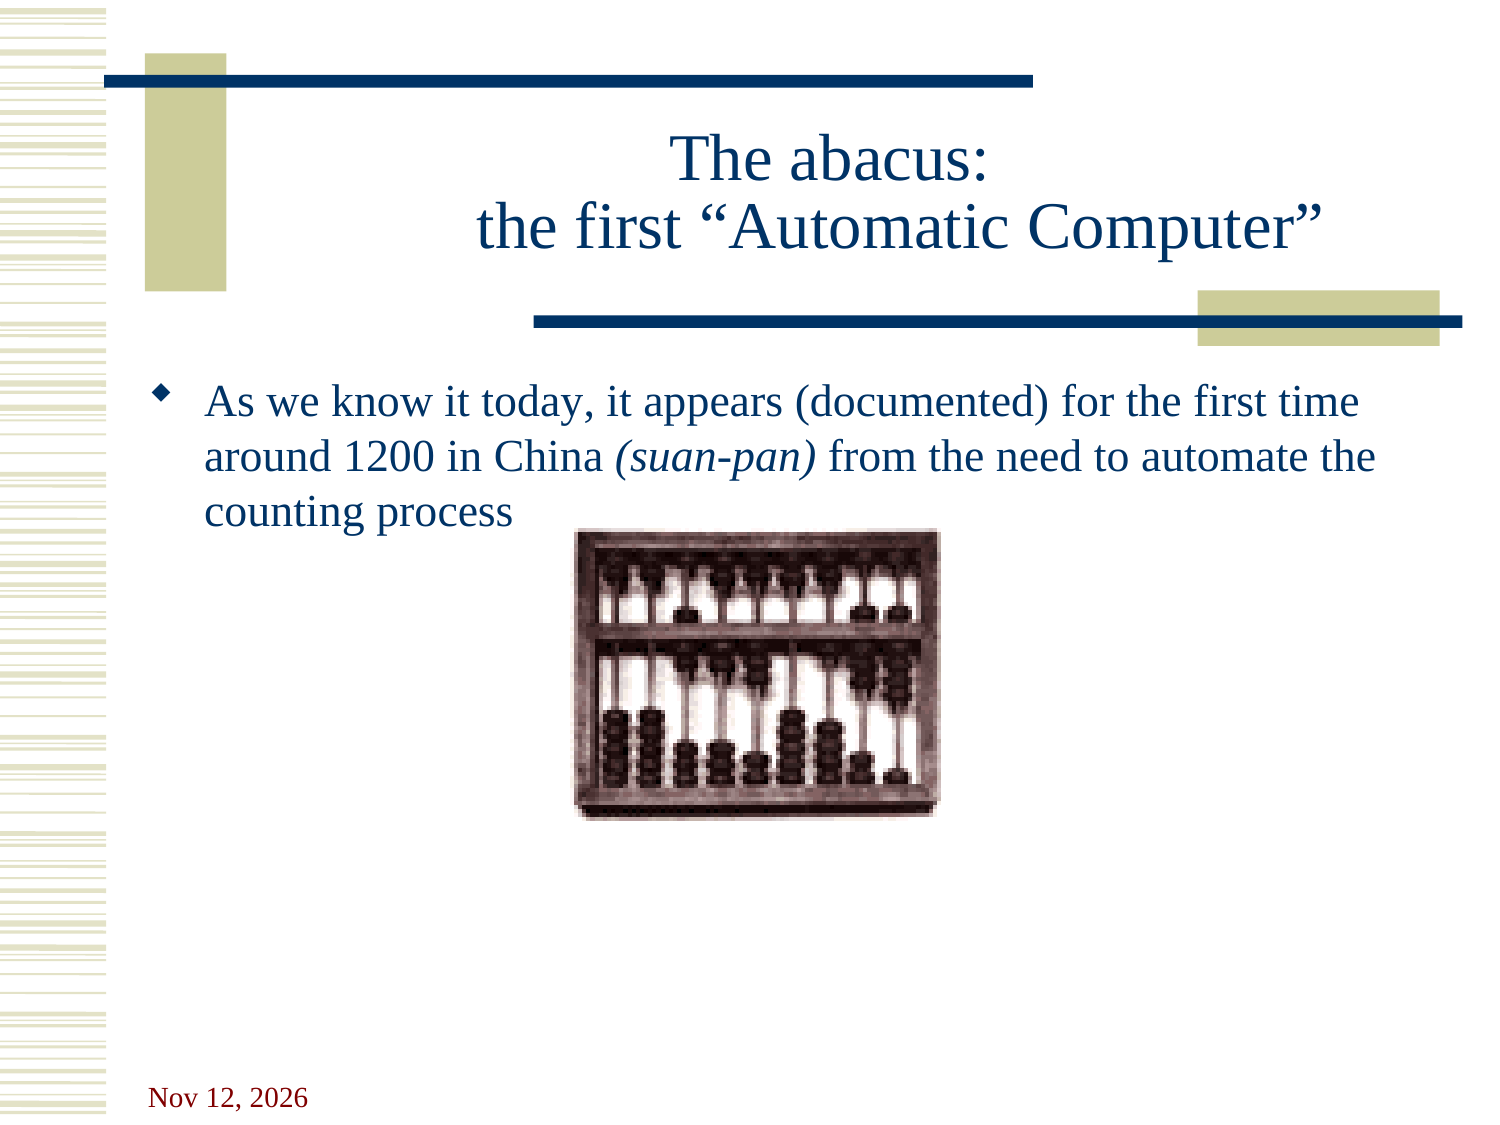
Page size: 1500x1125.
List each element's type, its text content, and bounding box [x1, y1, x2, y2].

title The abacus: the first “Automatic Computer” [225, 99, 1436, 288]
slide_number 26-Sep-23 [132, 1045, 446, 1121]
picture [562, 524, 951, 827]
list As we know it today, it appears (documented) for the first time around 1200 in China (suan-pan) from the need to automate the counting process [132, 363, 1439, 1000]
